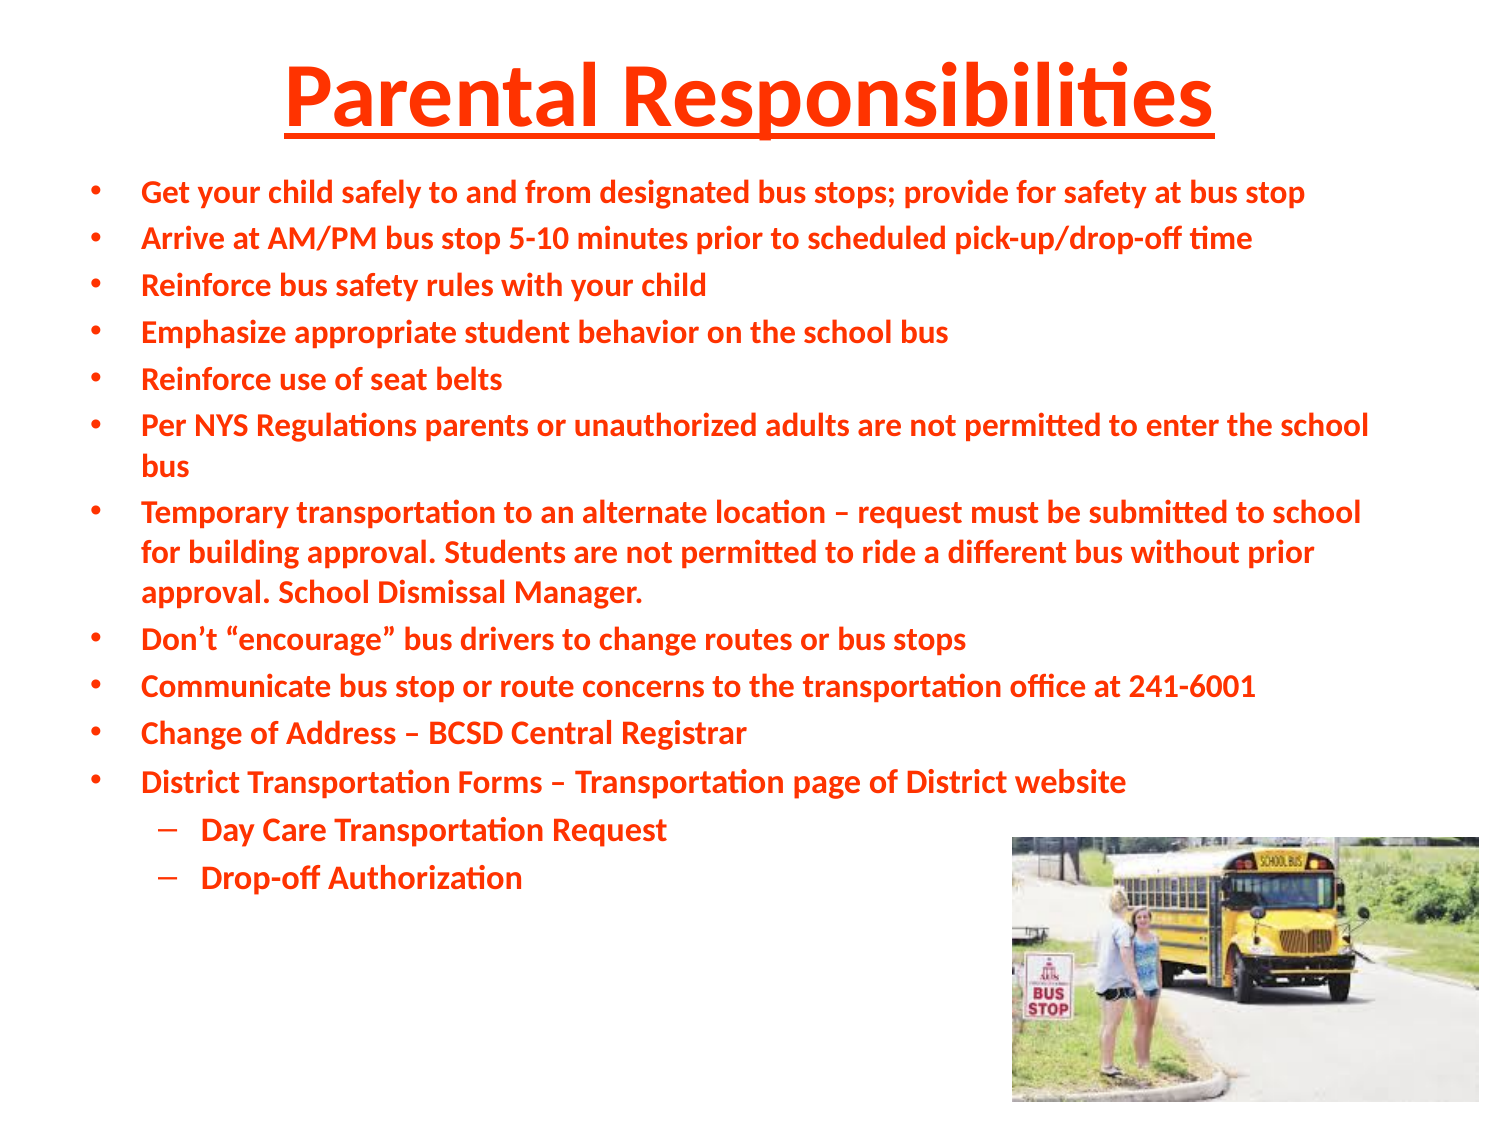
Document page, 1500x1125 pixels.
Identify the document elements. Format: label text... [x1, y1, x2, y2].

picture [1012, 837, 1479, 1102]
title Parental Responsibilities [75, 0, 1425, 162]
list Get your child safely to and from designated bus stops; provide for safety at bus stop Arrive at AM/PM bus stop 5-10 minutes prior to scheduled pick-up/drop-off time Reinforce bus safety rules with your child Emphasize appropriate student behavior on the school bus Reinforce use of seat belts Per NYS Regulations parents or unauthorized adults are not permitted to enter the school bus Temporary transportation to an alternate location – request must be submitted to school for building approval. Students are not permitted to ride a different bus without prior approval. School Dismissal Manager. Don’t “encourage” bus drivers to change routes or bus stops Communicate bus stop or route concerns to the transportation office at 241-6001 Change of Address – BCSD Central Registrar District Transportation Forms – Transportation page of District website Day Care Transportation Request Drop-off Authorization [75, 162, 1425, 955]
